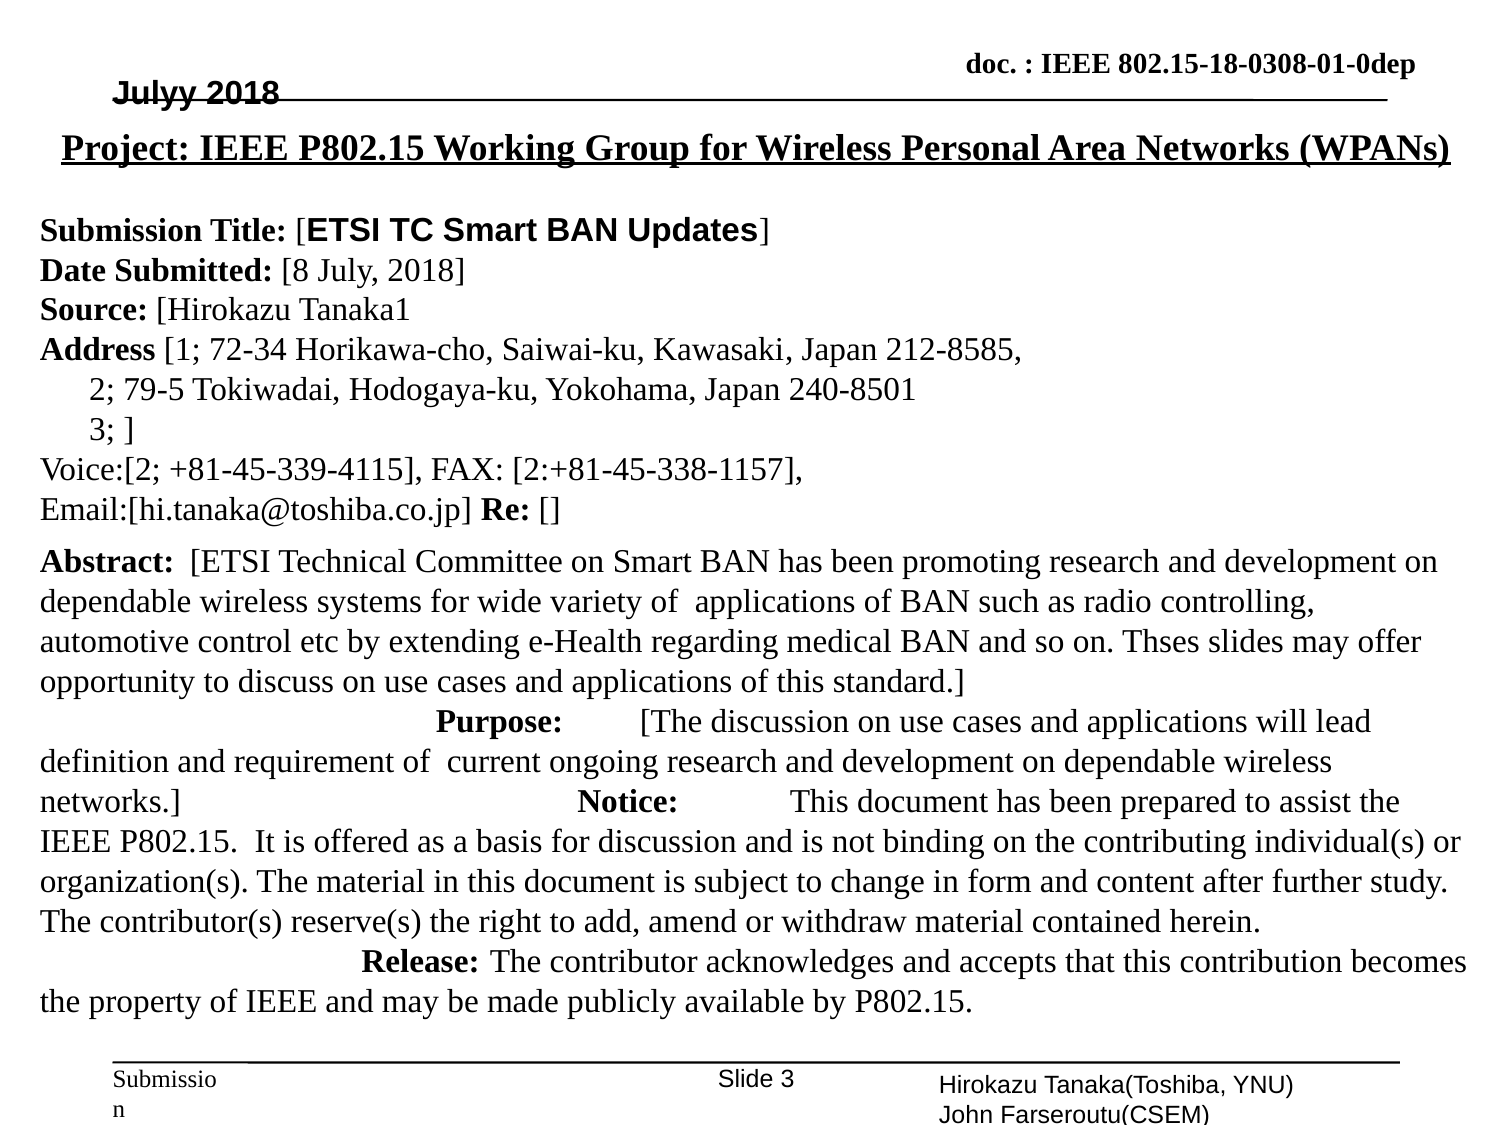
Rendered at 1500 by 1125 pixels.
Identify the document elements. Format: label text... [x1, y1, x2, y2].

slide_number Julyy 2018 [111, 40, 479, 112]
footer Hirokazu Tanaka(Toshiba, YNU) John Farseroutu(CSEM) [938, 1068, 1459, 1125]
slide_number Slide 3 [702, 1061, 810, 1093]
text_box Project: IEEE P802.15 Working Group for Wireless Personal Area Networks (WPANs) Submission Title: [ETSI TC Smart BAN Updates] Date Submitted: [8 July, 2018] Source: [Hirokazu Tanaka1 Address [1; 72-34 Horikawa-cho, Saiwai-ku, Kawasaki, Japan 212-8585, 2; 79-5 Tokiwadai, Hodogaya-ku, Yokohama, Japan 240-8501 3; ] Voice:[2; +81-45-339-4115], FAX: [2:+81-45-338-1157], Email:[hi.tanaka@toshiba.co.jp] Re: [] Abstract: [ETSI Technical Committee on Smart BAN has been promoting research and development on dependable wireless systems for wide variety of applications of BAN such as radio controlling, automotive control etc by extending e-Health regarding medical BAN and so on. Thses slides may offer opportunity to discuss on use cases and applications of this standard.] Purpose: [The discussion on use cases and applications will lead definition and requirement of current ongoing research and development on dependable wireless networks.] Notice: This document has been prepared to assist the IEEE P802.15. It is offered as a basis for discussion and is not binding on the contributing individual(s) or organization(s). The material in this document is subject to change in form and content after further study. The contributor(s) reserve(s) the right to add, amend or withdraw material contained herein. Release: The contributor acknowledges and accepts that this contribution becomes the property of IEEE and may be made publicly available by P802.15. [24, 115, 1488, 1027]
